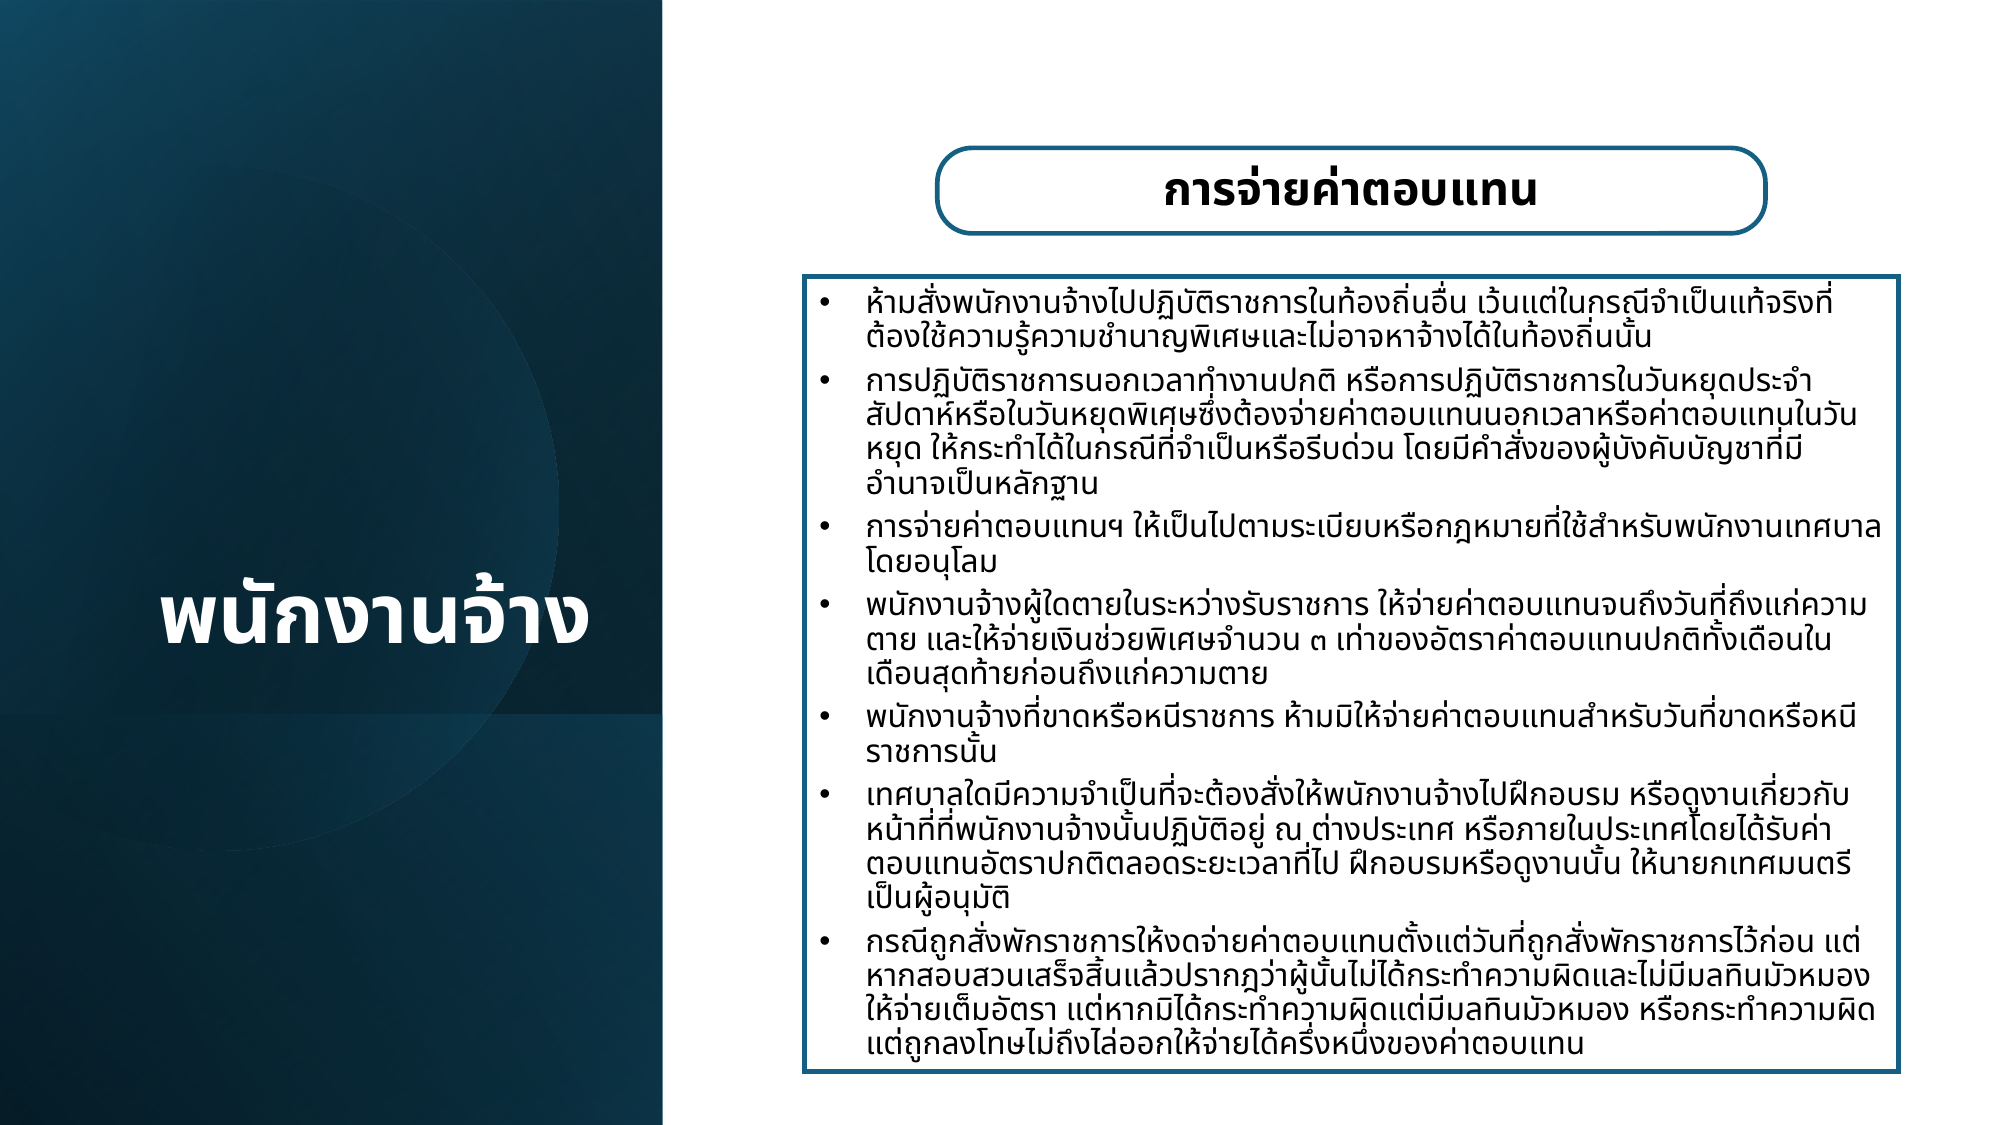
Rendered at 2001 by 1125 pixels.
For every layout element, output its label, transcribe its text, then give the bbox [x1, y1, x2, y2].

text_box ห้ามสั่งพนักงานจ้างไปปฏิบัติราชการในท้องถิ่นอื่น เว้นแต่ในกรณีจำเป็นแท้จริงที่ต้องใช้ความรู้ความชำนาญพิเศษและไม่อาจหาจ้างได้ในท้องถิ่นนั้น การปฏิบัติราชการนอกเวลาทำงานปกติ หรือการปฏิบัติราชการในวันหยุดประจำสัปดาห์หรือในวันหยุดพิเศษซึ่งต้องจ่ายค่าตอบแทนนอกเวลาหรือค่าตอบแทนในวันหยุด ให้กระทำได้ในกรณีที่จำเป็นหรือรีบด่วน โดยมีคำสั่งของผู้บังคับบัญชาที่มีอำนาจเป็นหลักฐาน การจ่ายค่าตอบแทนฯ ให้เป็นไปตามระเบียบหรือกฎหมายที่ใช้สำหรับพนักงานเทศบาลโดยอนุโลม พนักงานจ้างผู้ใดตายในระหว่างรับราชการ ให้จ่ายค่าตอบแทนจนถึงวันที่ถึงแก่ความตาย และให้จ่ายเงินช่วยพิเศษจำนวน ๓ เท่าของอัตราค่าตอบแทนปกติทั้งเดือนในเดือนสุดท้ายก่อนถึงแก่ความตาย พนักงานจ้างที่ขาดหรือหนีราชการ ห้ามมิให้จ่ายค่าตอบแทนสำหรับวันที่ขาดหรือหนีราชการนั้น เทศบาลใดมีความจำเป็นที่จะต้องสั่งให้พนักงานจ้างไปฝึกอบรม หรือดูงานเกี่ยวกับหน้าที่ที่พนักงานจ้างนั้นปฏิบัติอยู่ ณ ต่างประเทศ หรือภายในประเทศโดยได้รับค่าตอบแทนอัตราปกติตลอดระยะเวลาที่ไป ฝึกอบรมหรือดูงานนั้น ให้นายกเทศมนตรีเป็นผู้อนุมัติ กรณีถูกสั่งพักราชการให้งดจ่ายค่าตอบแทนตั้งแต่วันที่ถูกสั่งพักราชการไว้ก่อน แต่หากสอบสวนเสร็จสิ้นแล้วปรากฎว่าผู้นั้นไม่ได้กระทำความผิดและไม่มีมลทินมัวหมองให้จ่ายเต็มอัตรา แต่หากมิได้กระทำความผิดแต่มีมลทินมัวหมอง หรือกระทำความผิดแต่ถูกลงโทษไม่ถึงไล่ออกให้จ่ายได้ครึ่งหนึ่งของค่าตอบแทน [803, 275, 1900, 1073]
text_box การจ่ายค่าตอบแทน [935, 146, 1768, 235]
text_box [664, 0, 2000, 1125]
text_box [0, 0, 664, 1125]
title พนักงานจ้าง [96, 276, 608, 670]
